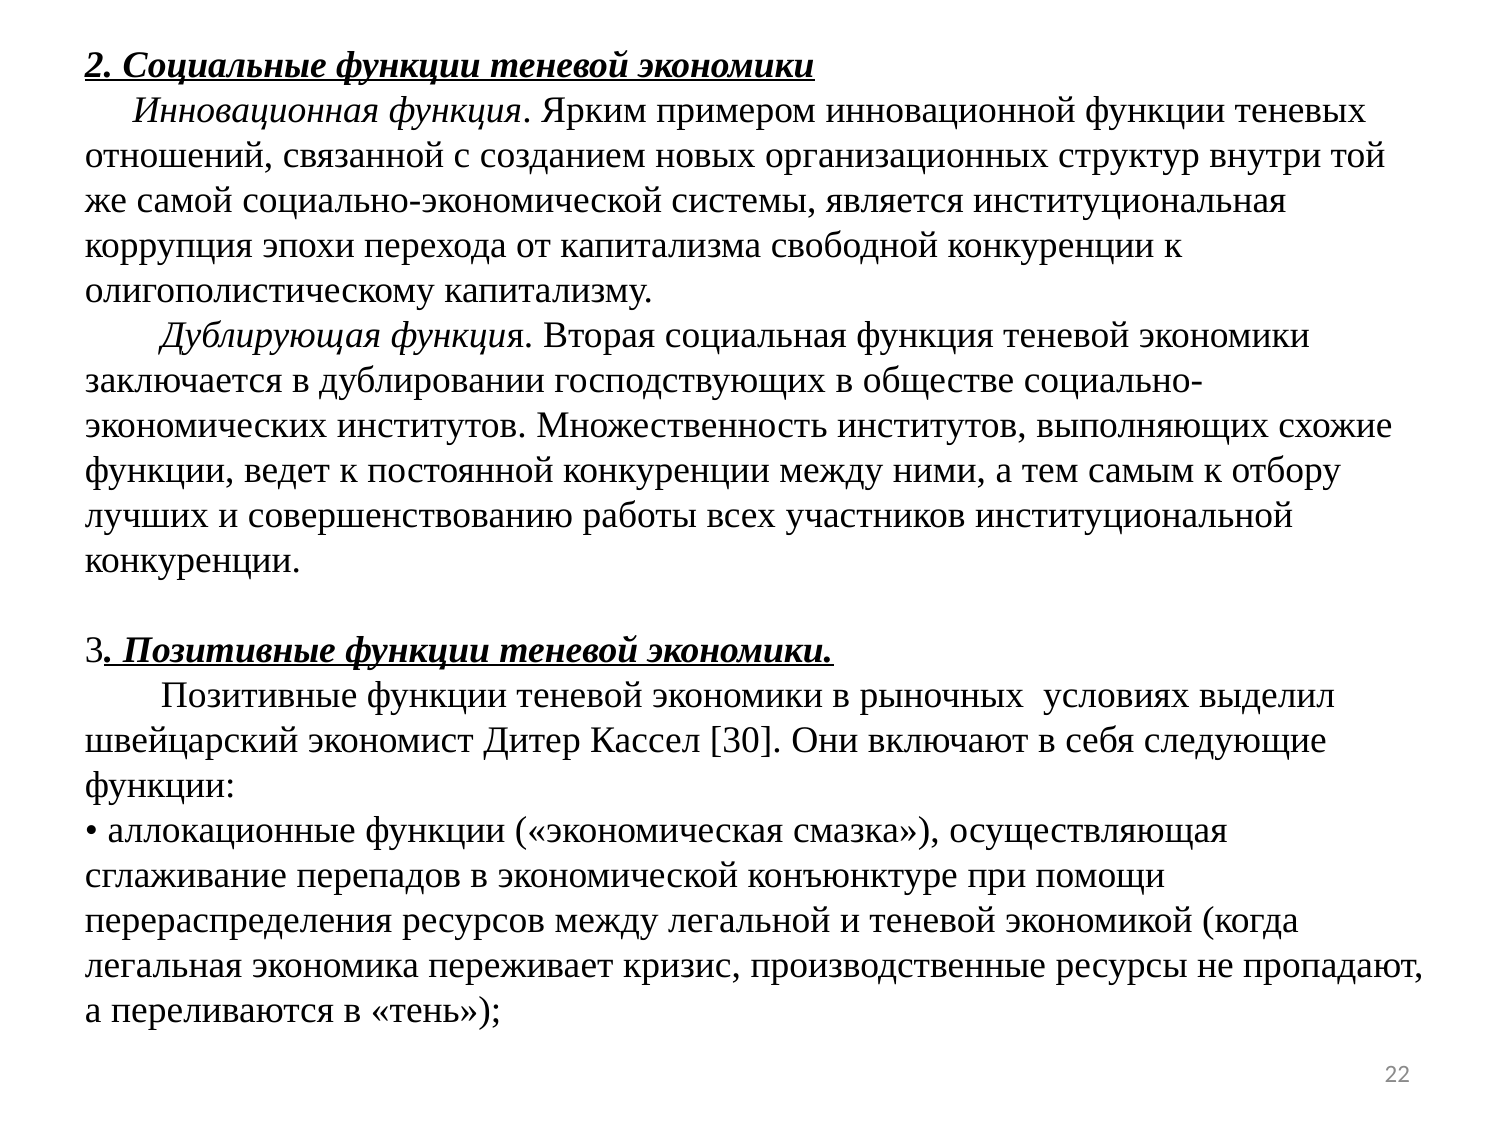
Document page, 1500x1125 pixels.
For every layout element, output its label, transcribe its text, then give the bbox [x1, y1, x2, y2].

text_box 2. Социальные функции теневой экономики Инновационная функция. Ярким примером инновационной функции теневых отношений, связанной с созданием новых организационных структур внутри той же самой социально-экономической системы, является институциональная коррупция эпохи перехода от капитализма свободной конкуренции к олигополистическому капитализму. Дублирующая функция. Вторая социальная функция теневой экономики заключается в дублировании господствующих в обществе социально-экономических институтов. Множественность институтов, выполняющих схожие функции, ведет к постоянной конкуренции между ними, а тем самым к отбору лучших и совершенствованию работы всех участников институциональной конкуренции. 3. Позитивные функции теневой экономики. Позитивные функции теневой экономики в рыночных условиях выделил швейцарский экономист Дитер Кассел [30]. Они включают в себя следующие функции: • аллокационные функции («экономическая смазка»), осуществляющая сглаживание перепадов в экономической конъюнктуре при помощи перераспределения ресурсов между легальной и теневой экономикой (когда легальная экономика переживает кризис, производственные ресурсы не пропадают, а переливаются в «тень»); [70, 32, 1442, 1125]
slide_number 22 [1074, 1042, 1425, 1103]
